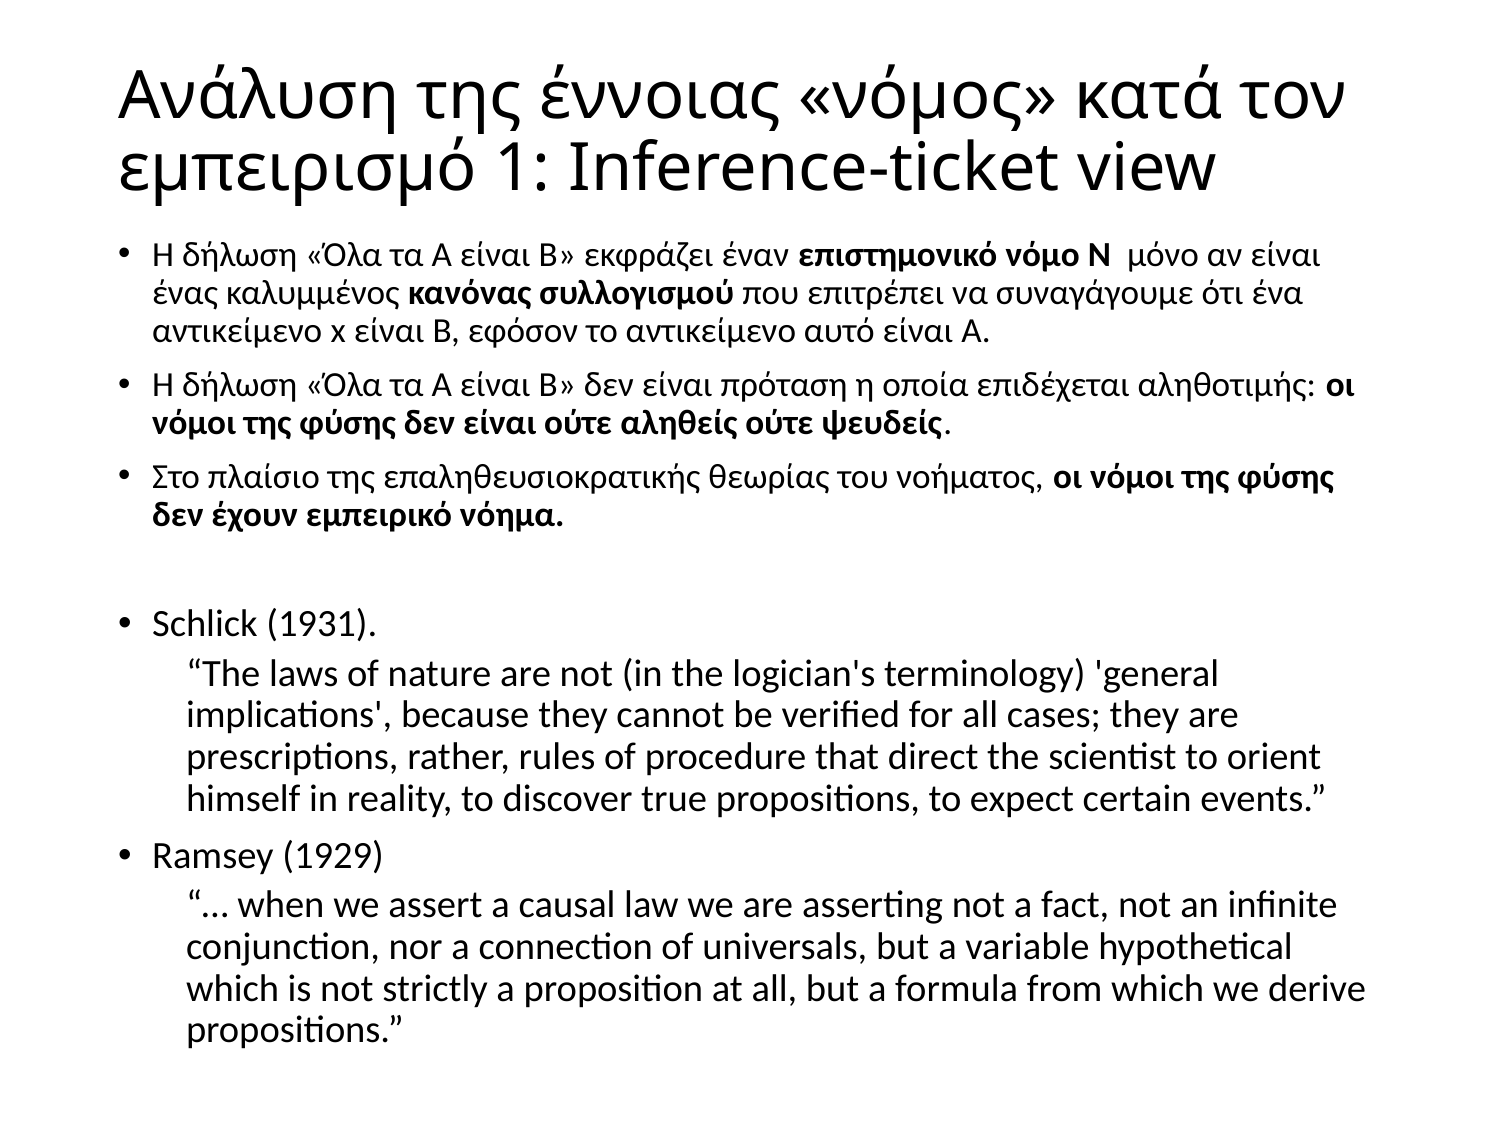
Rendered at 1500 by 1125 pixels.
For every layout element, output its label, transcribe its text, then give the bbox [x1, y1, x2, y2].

list Η δήλωση «Όλα τα Α είναι Β» εκφράζει έναν επιστημονικό νόμο Ν μόνο αν είναι ένας καλυμμένος κανόνας συλλογισμού που επιτρέπει να συναγάγουμε ότι ένα αντικείμενο x είναι Β, εφόσον το αντικείμενο αυτό είναι Α. Η δήλωση «Όλα τα Α είναι Β» δεν είναι πρόταση η οποία επιδέχεται αληθοτιμής: οι νόμοι της φύσης δεν είναι ούτε αληθείς ούτε ψευδείς. Στο πλαίσιο της επαληθευσιοκρατικής θεωρίας του νοήματος, οι νόμοι της φύσης δεν έχουν εμπειρικό νόημα. Schlick (1931). “The laws of nature are not (in the logician's terminology) 'general implications', because they cannot be verified for all cases; they are prescriptions, rather, rules of procedure that direct the scientist to orient himself in reality, to discover true propositions, to expect certain events.” Ramsey (1929) “… when we assert a causal law we are asserting not a fact, not an infinite conjunction, nor a connection of universals, but a variable hypothetical which is not strictly a proposition at all, but a formula from which we derive propositions.” [103, 228, 1397, 1066]
title Ανάλυση της έννοιας «νόμος» κατά τον εμπειρισμό 1: Inference-ticket view [103, 59, 1397, 206]
